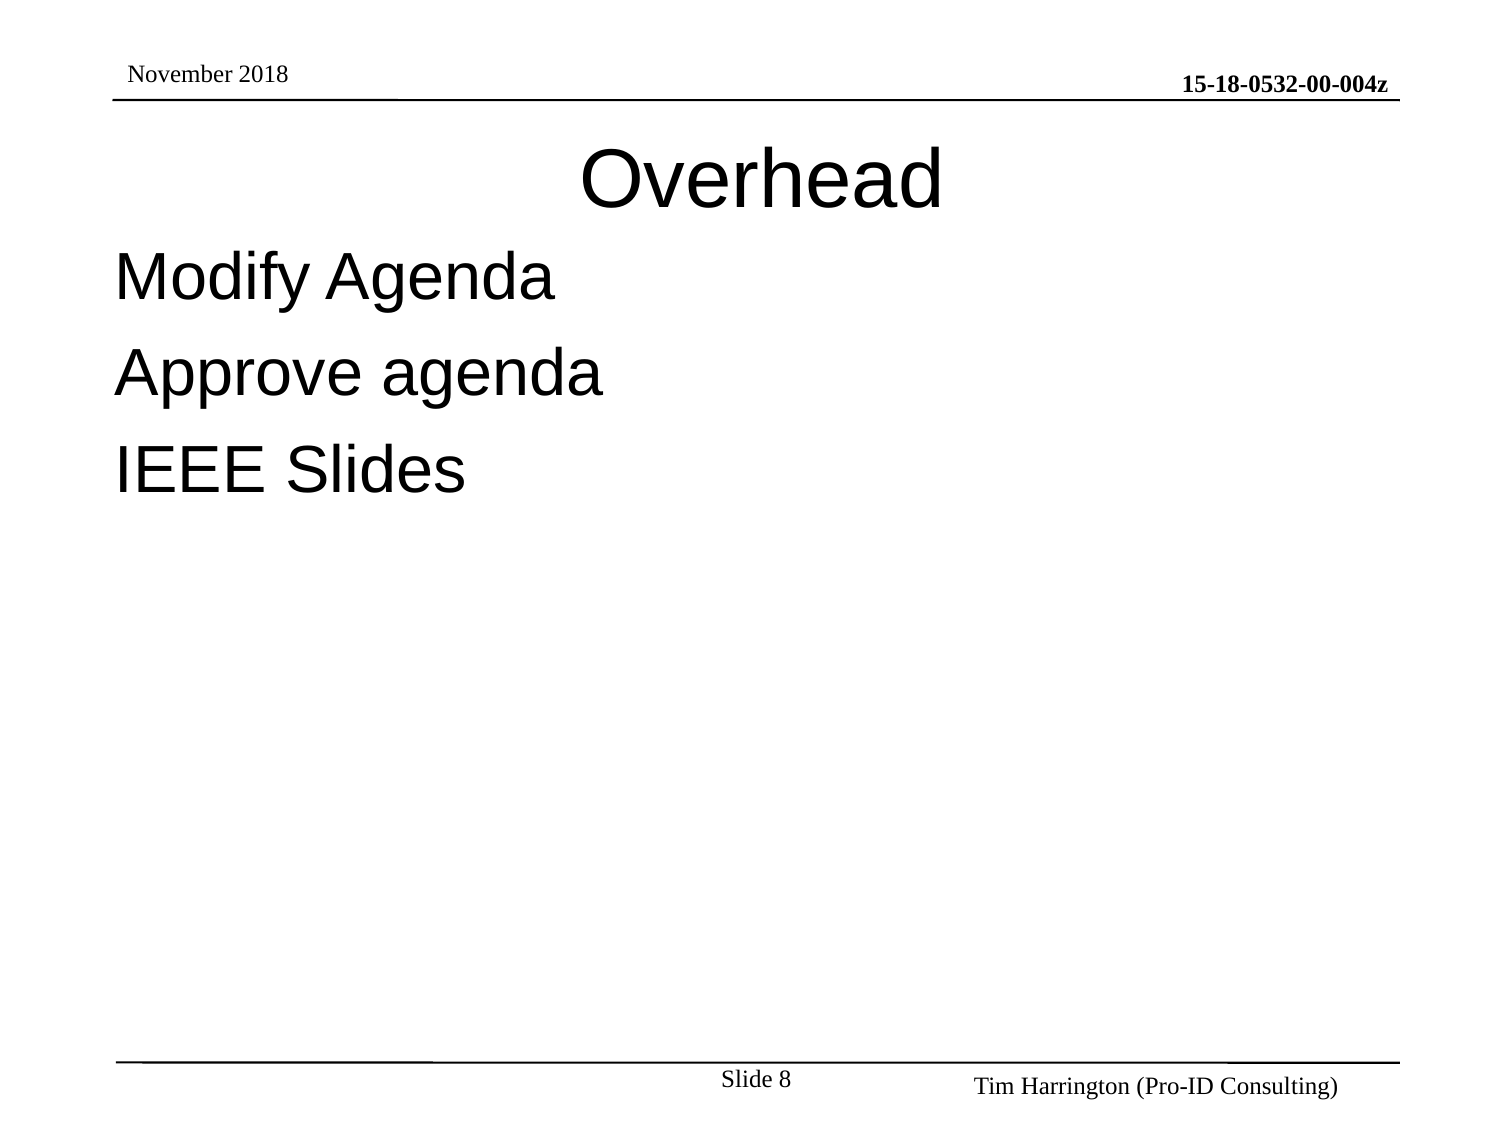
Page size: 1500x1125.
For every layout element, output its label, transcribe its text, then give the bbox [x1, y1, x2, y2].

list Modify Agenda Approve agenda IEEE Slides [99, 224, 1374, 1024]
title Overhead [125, 112, 1399, 237]
text_box Slide 8 [675, 1062, 838, 1093]
